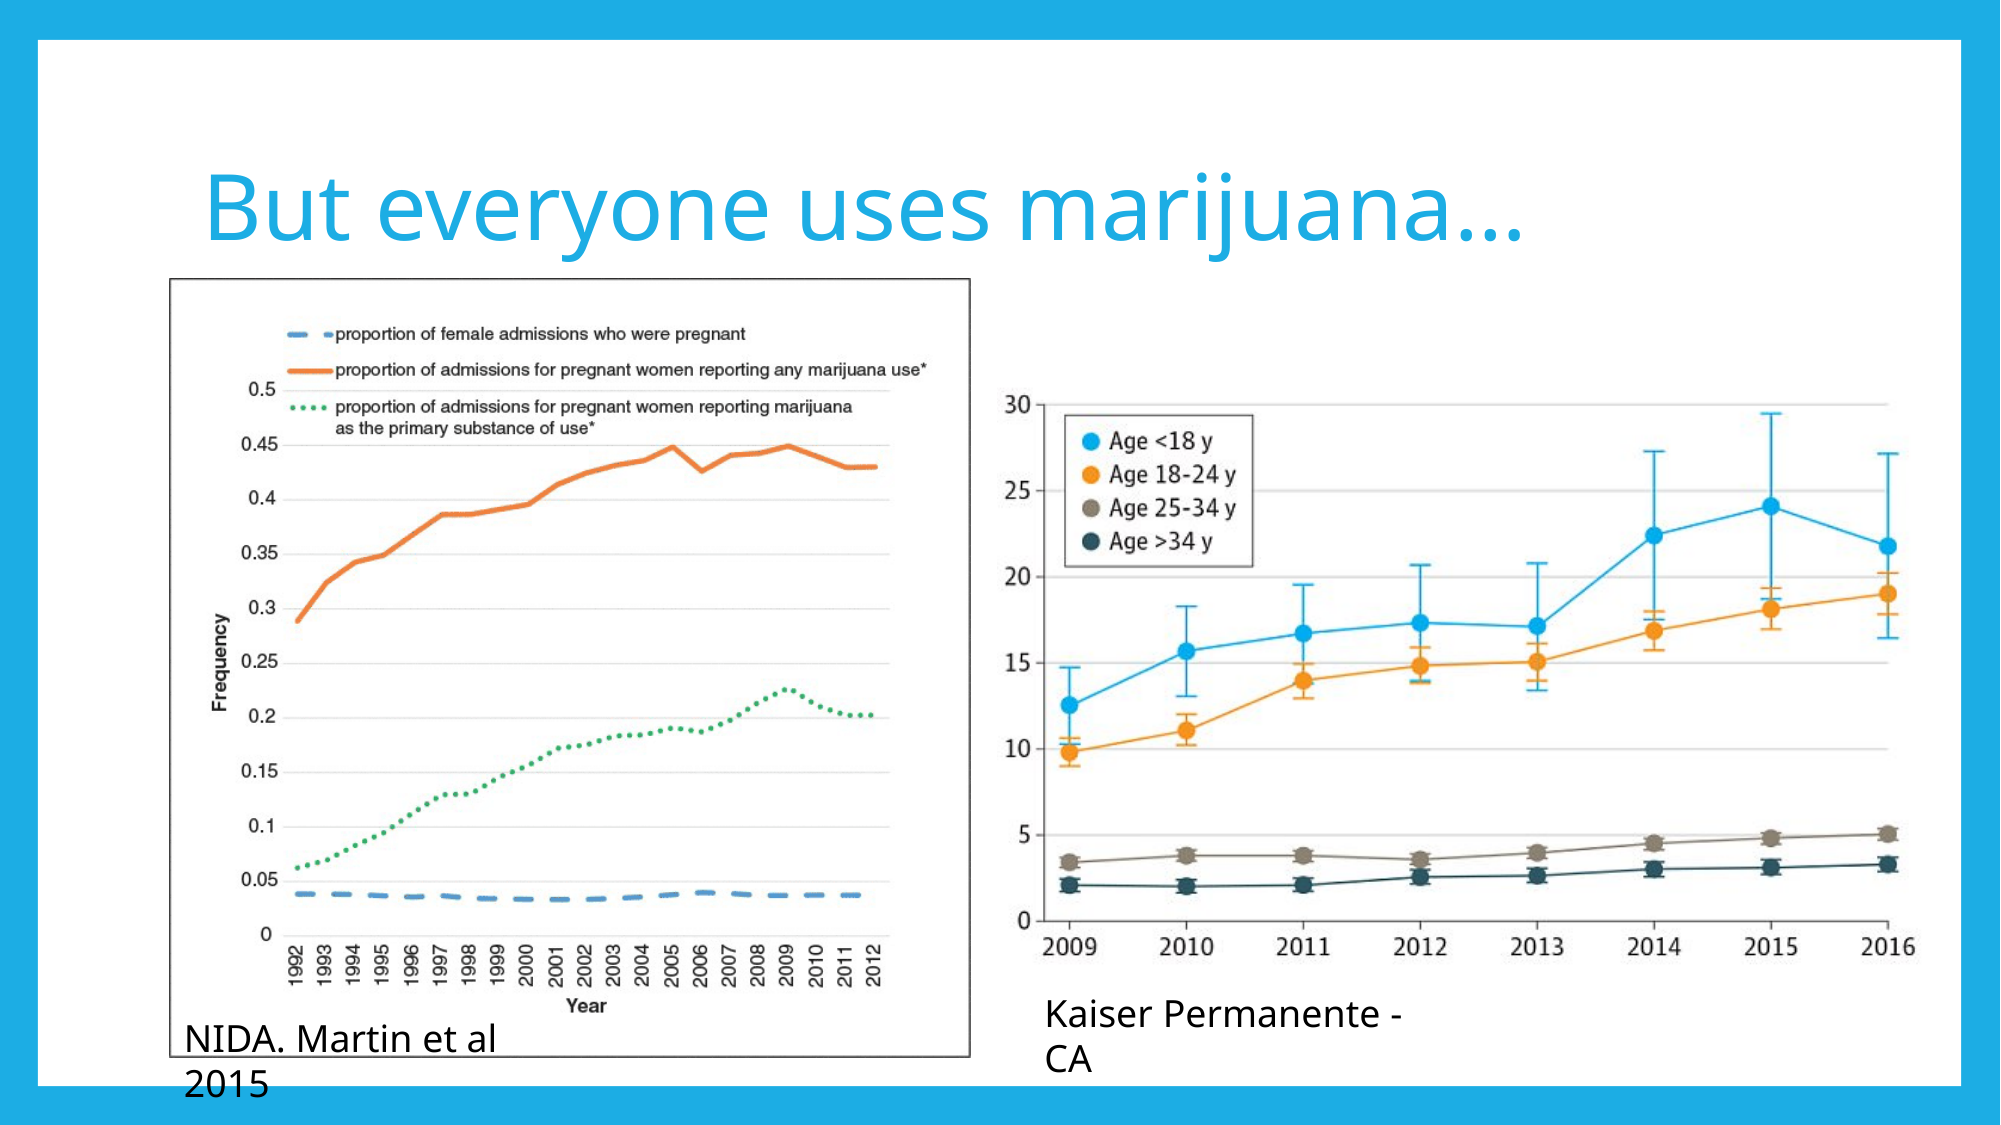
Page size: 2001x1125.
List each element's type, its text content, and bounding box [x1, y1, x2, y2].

picture [168, 277, 971, 1059]
text_box Kaiser Permanente - CA [1029, 983, 1452, 1088]
title But everyone uses marijuana… [187, 99, 1808, 323]
picture [997, 363, 1949, 972]
text_box NIDA. Martin et al 2015 [169, 1067, 591, 1113]
